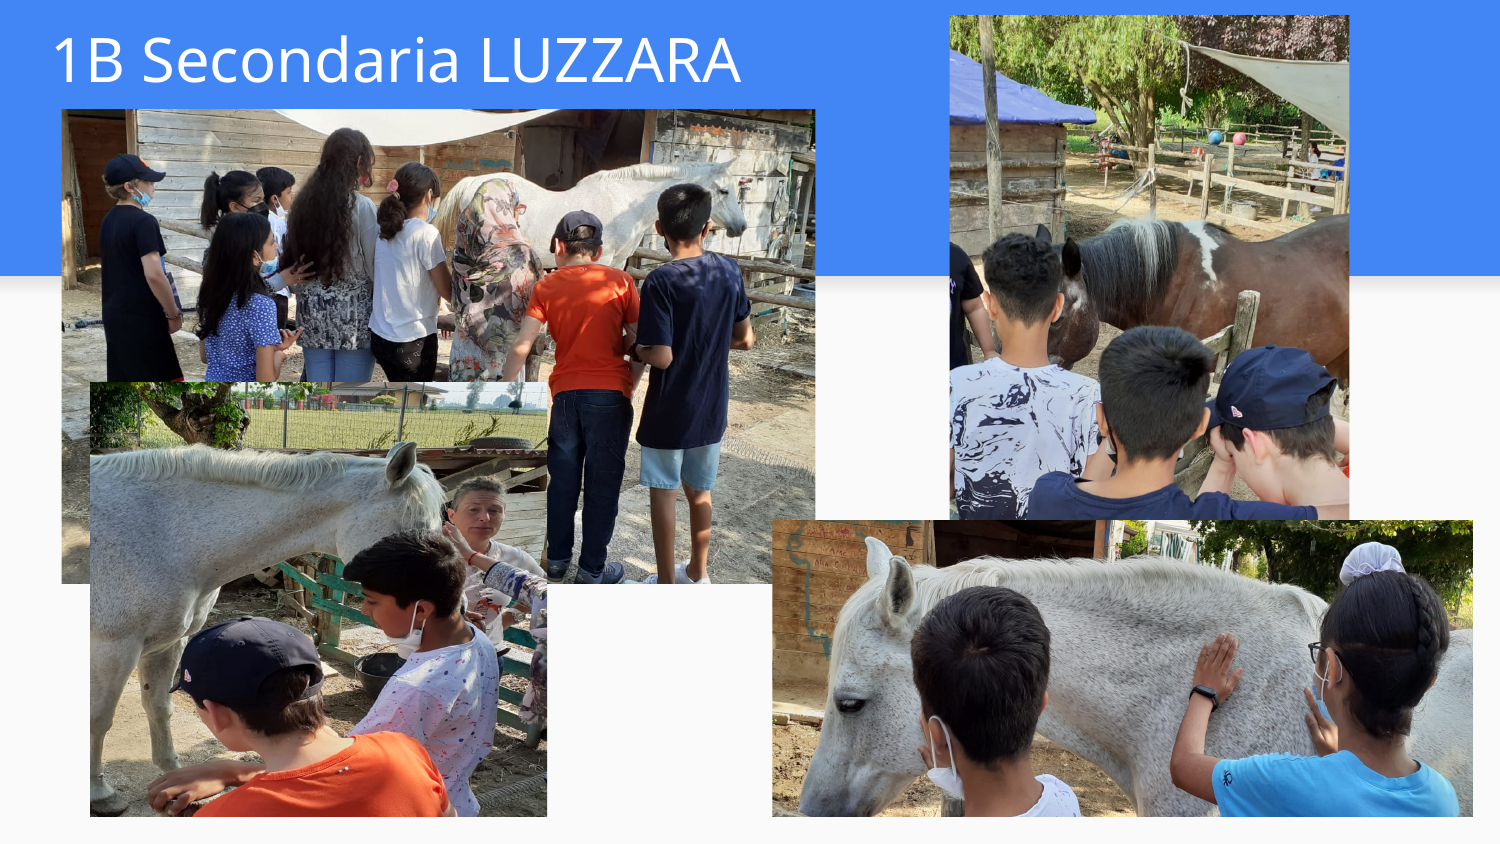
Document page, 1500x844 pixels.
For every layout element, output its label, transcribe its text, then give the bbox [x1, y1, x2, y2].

picture [61, 15, 1474, 817]
title 1B Secondaria LUZZARA [13, 15, 795, 110]
